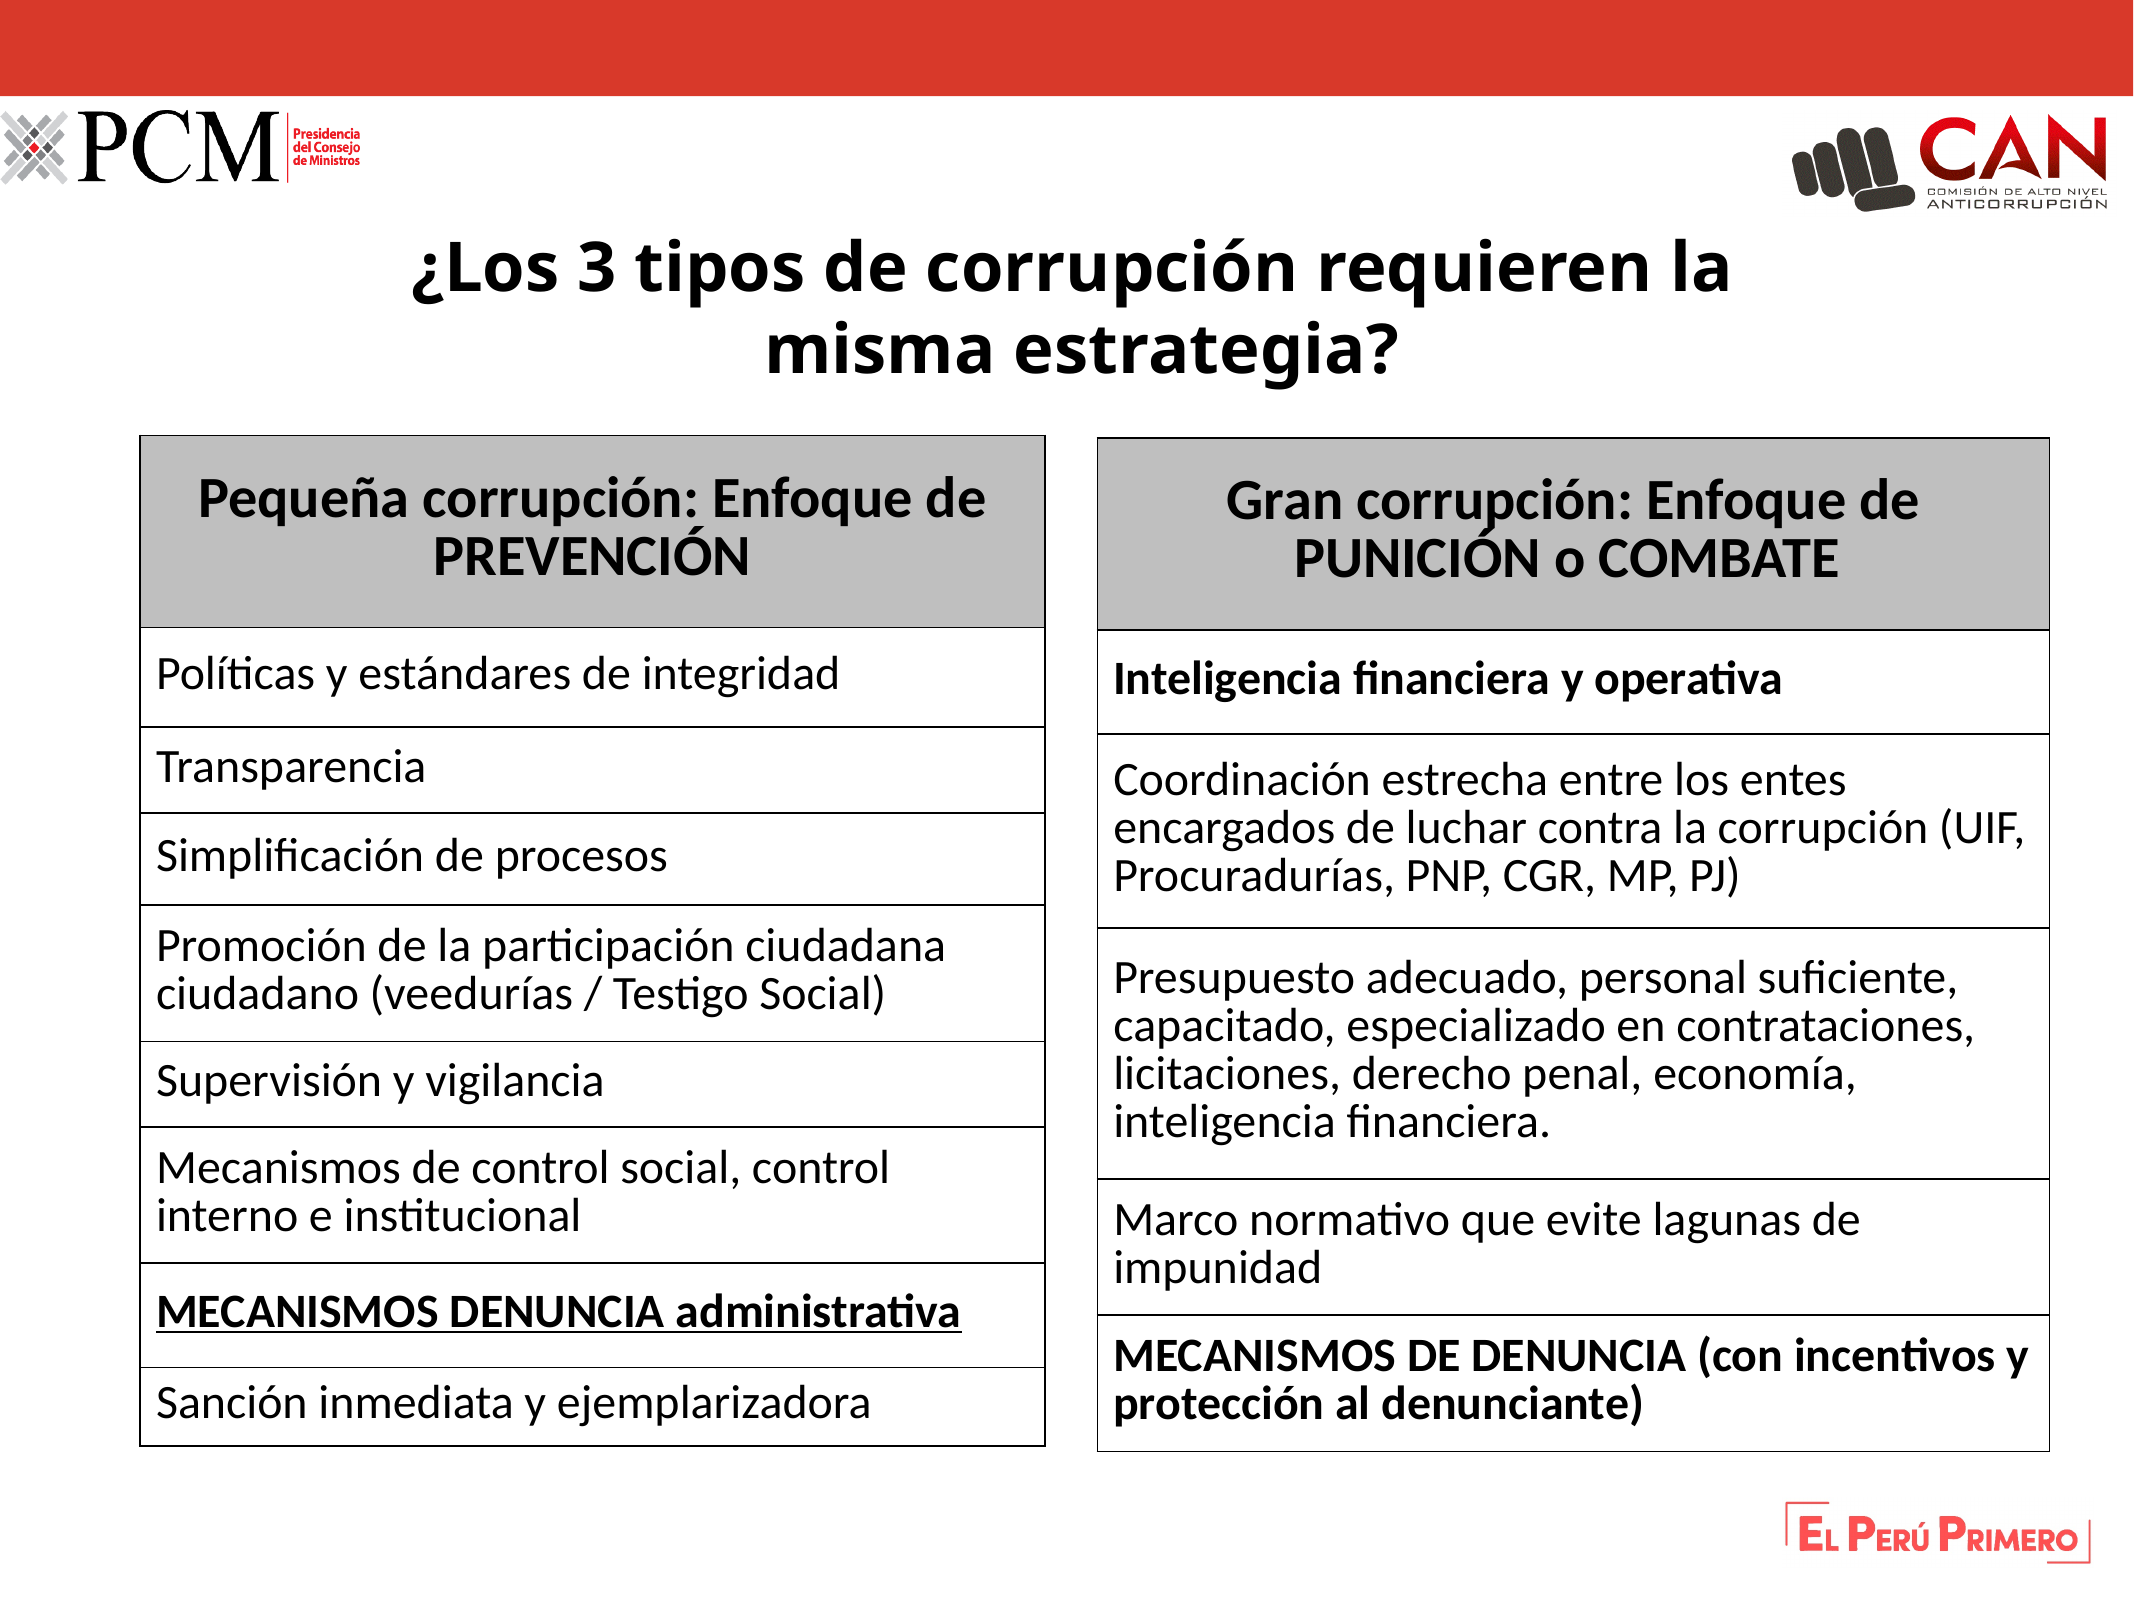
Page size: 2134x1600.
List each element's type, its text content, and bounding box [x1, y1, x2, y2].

table_cell Sanción inmediata y ejemplarizadora [141, 1368, 1044, 1445]
table_cell Supervisión y vigilancia [141, 1042, 1044, 1126]
table_cell Transparencia [141, 728, 1044, 812]
picture [1782, 1497, 2094, 1569]
picture [1782, 109, 2117, 217]
table_cell Mecanismos de control social, control interno e institucional [141, 1128, 1044, 1262]
table_cell Coordinación estrecha entre los entes encargados de luchar contra la corrupción (UIF, Procuradurías, PNP, CGR, MP, PJ) [1098, 735, 2049, 927]
table_cell Inteligencia financiera y operativa [1098, 631, 2049, 733]
text_box [0, 0, 2134, 97]
table_cell Promoción de la participación ciudadana ciudadano (veedurías / Testigo Social) [141, 906, 1044, 1041]
table_cell Marco normativo que evite lagunas de impunidad [1098, 1180, 2049, 1314]
table_header Gran corrupción: Enfoque de PUNICIÓN o COMBATE [1098, 439, 2049, 629]
table_cell Simplificación de procesos [141, 814, 1044, 904]
table_header Pequeña corrupción: Enfoque de PREVENCIÓN [141, 436, 1044, 627]
table_cell Presupuesto adecuado, personal suficiente, capacitado, especializado en contrataciones, licitaciones, derecho penal, economía, inteligencia financiera. [1098, 929, 2049, 1178]
table_cell MECANISMOS DENUNCIA administrativa [141, 1264, 1044, 1367]
text_box ¿Los 3 tipos de corrupción requieren la misma estrategia? [321, 213, 1843, 397]
table_cell MECANISMOS DE DENUNCIA (con incentivos y protección al denunciante) [1098, 1316, 2049, 1451]
picture [0, 109, 361, 186]
table_cell Políticas y estándares de integridad [141, 628, 1044, 726]
